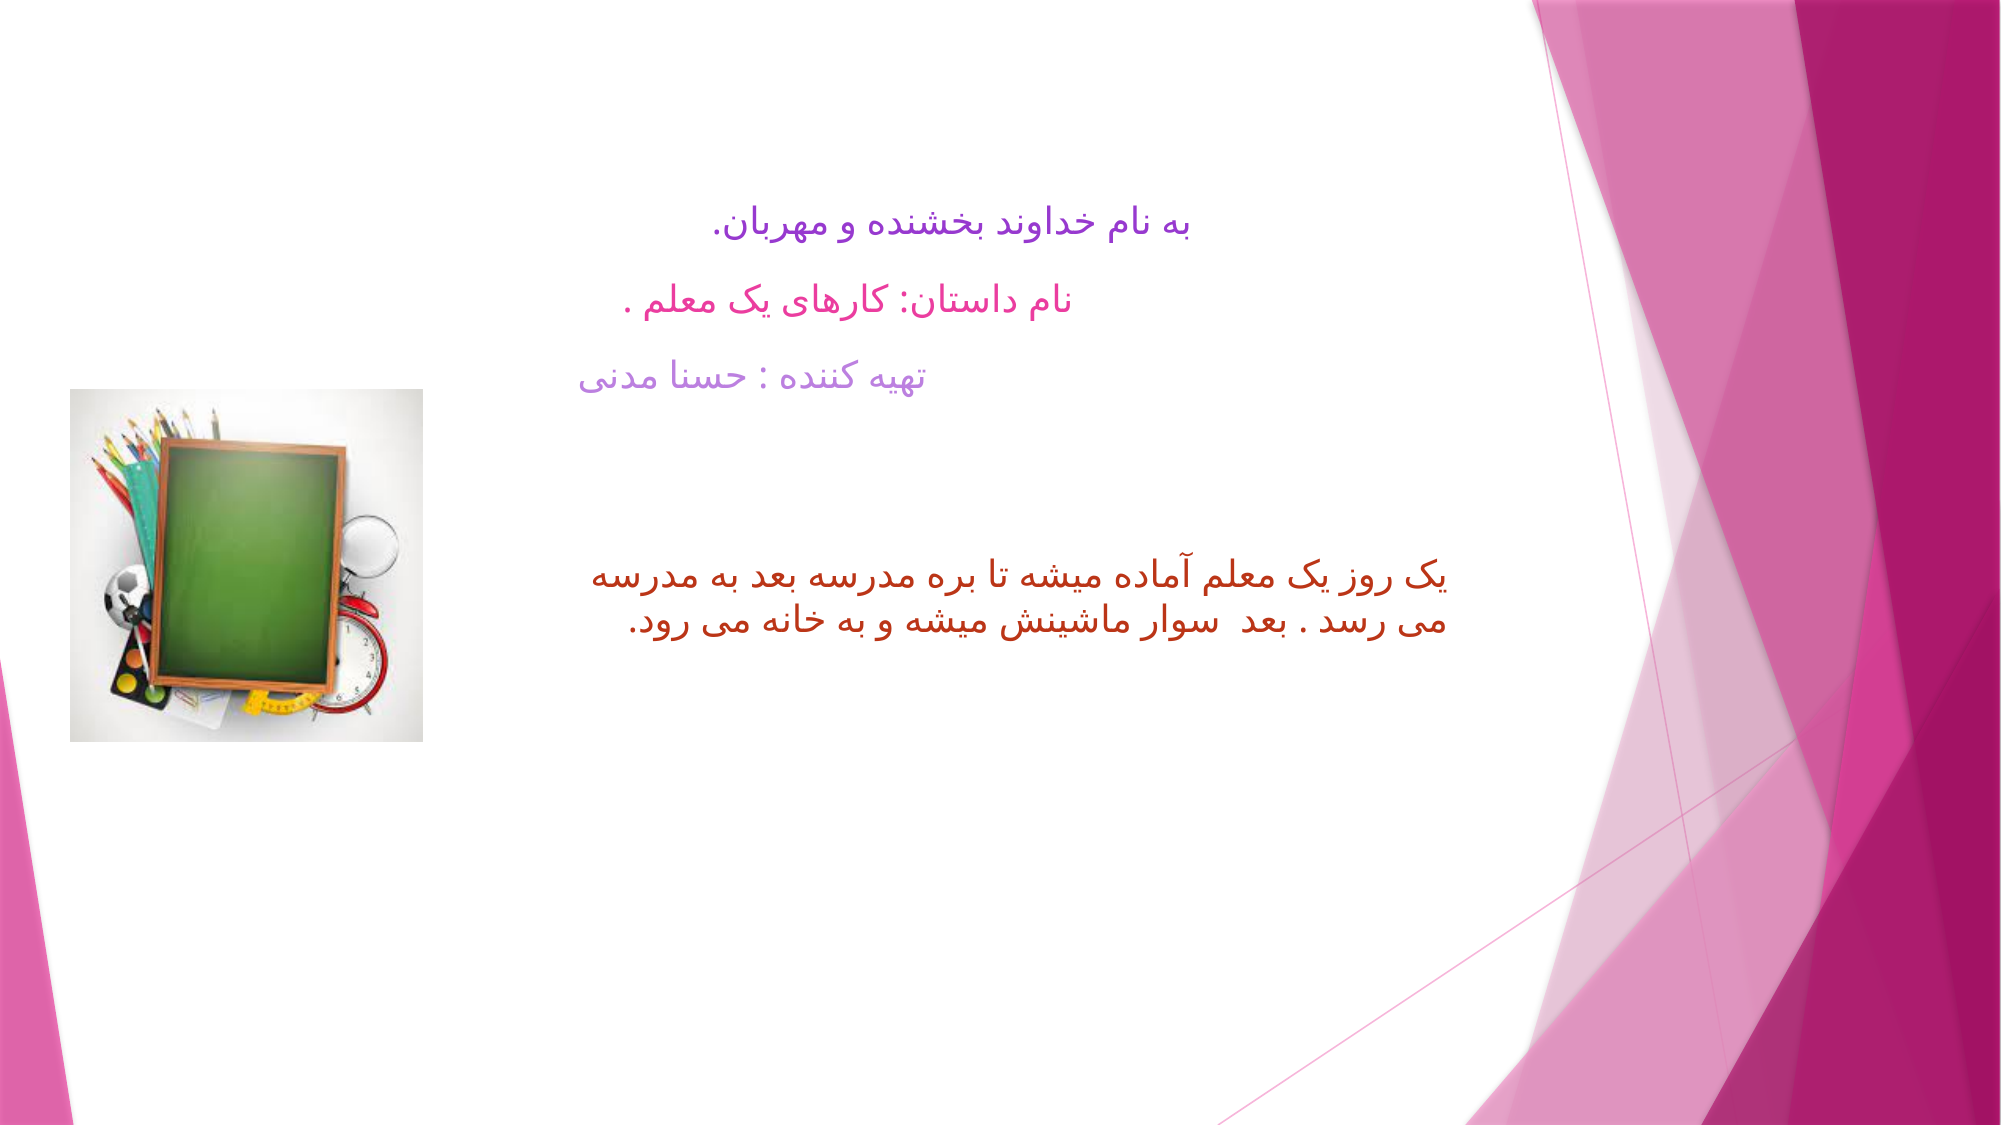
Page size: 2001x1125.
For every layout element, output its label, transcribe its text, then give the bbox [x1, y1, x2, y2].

text_box به نام خداوند بخشنده و مهربان. [676, 190, 1208, 250]
text_box تهیه کننده : حسنا مدنی [481, 344, 942, 404]
picture [70, 389, 423, 742]
text_box نام داستان: کارهای یک معلم . [530, 267, 1089, 327]
text_box یک روز یک معلم آماده میشه تا بره مدرسه بعد به مدرسه می رسد . بعد سوار ماشینش میشه و به خانه می رود. [548, 542, 1464, 648]
